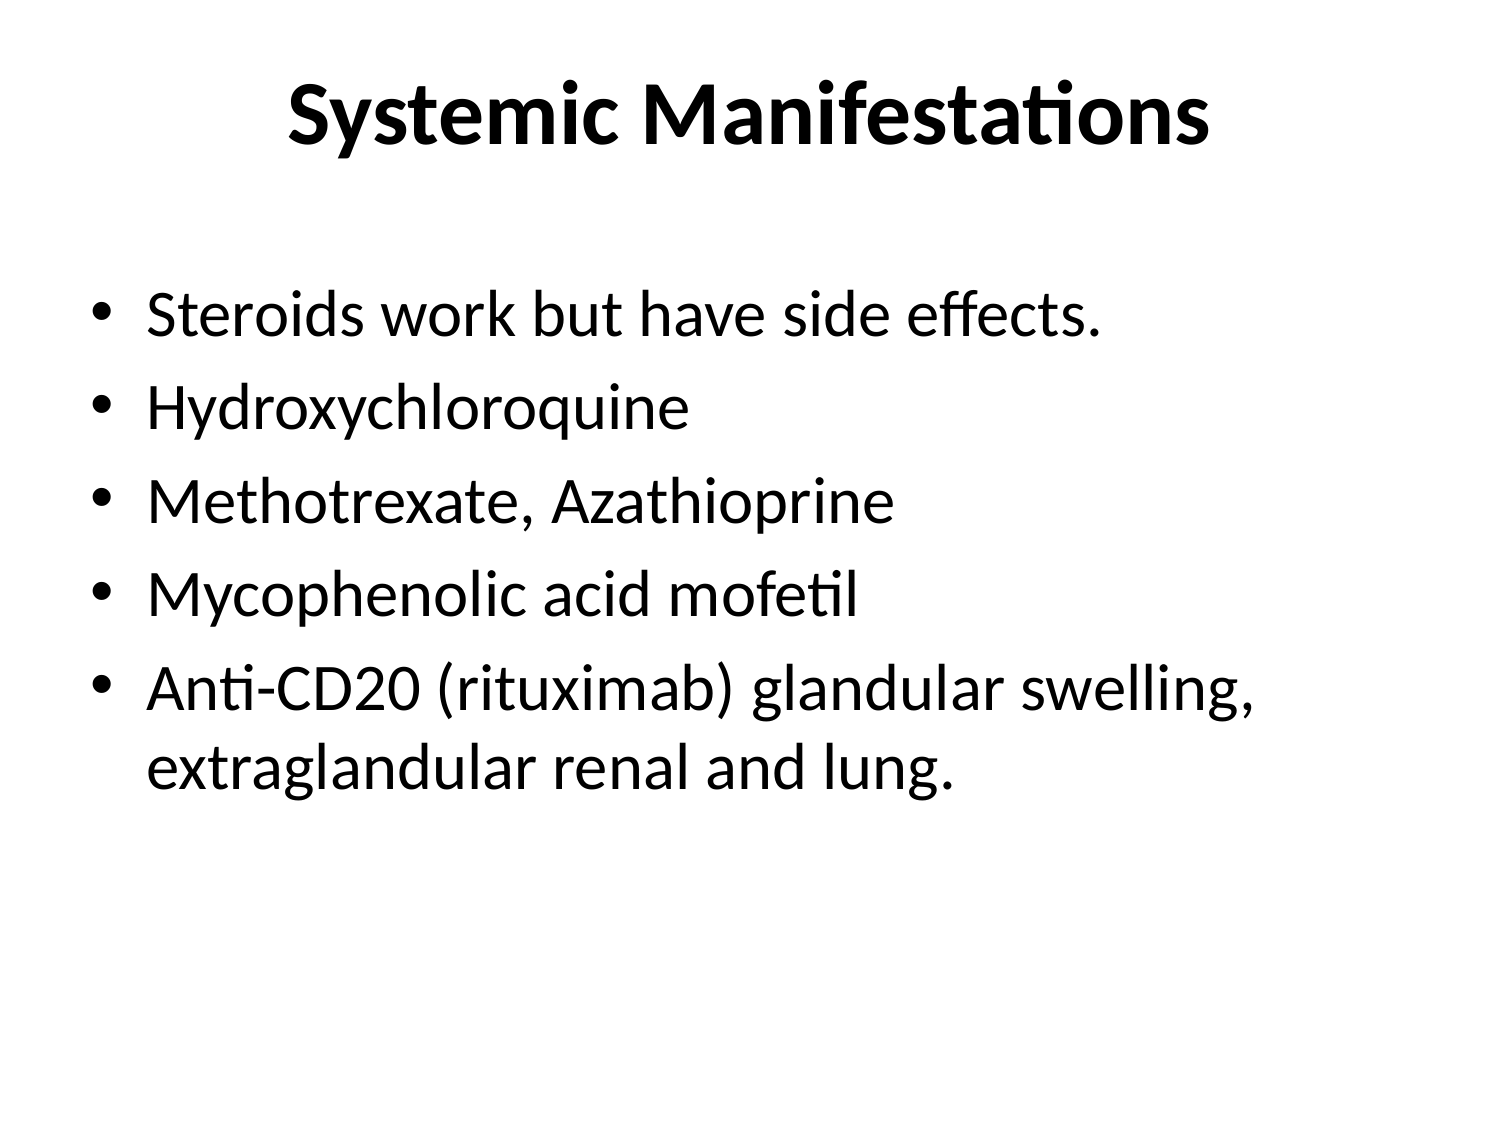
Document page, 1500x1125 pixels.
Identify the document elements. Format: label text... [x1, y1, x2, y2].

list Steroids work but have side effects. Hydroxychloroquine Methotrexate, Azathioprine Mycophenolic acid mofetil Anti-CD20 (rituximab) glandular swelling, extraglandular renal and lung. [75, 262, 1425, 1005]
title Systemic Manifestations [75, 45, 1425, 233]
